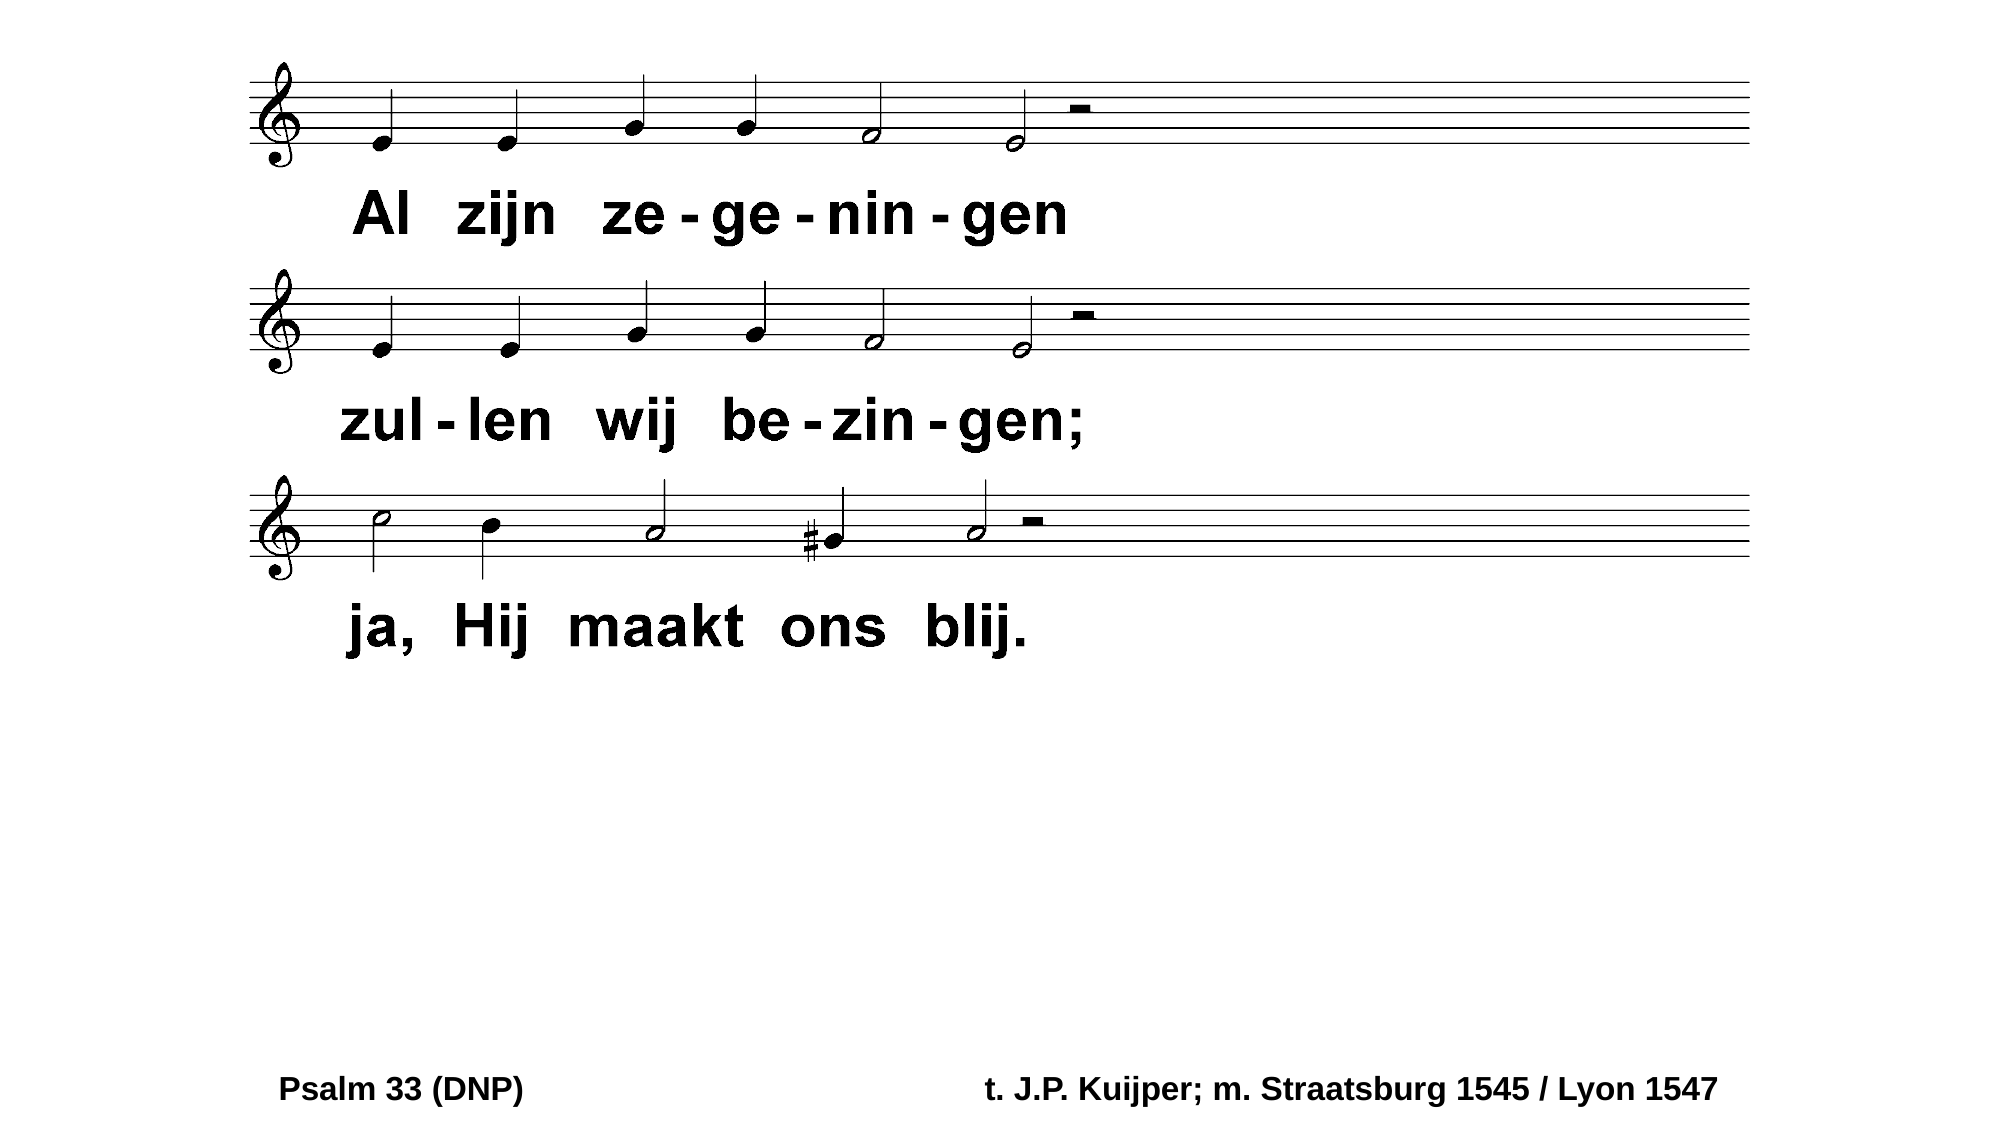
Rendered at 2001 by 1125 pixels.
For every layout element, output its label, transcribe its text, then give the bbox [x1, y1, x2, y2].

text_box Psalm 33 (DNP) t. J.P. Kuijper; m. Straatsburg 1545 / Lyon 1547 [263, 1059, 1745, 1115]
picture [249, 62, 1750, 659]
